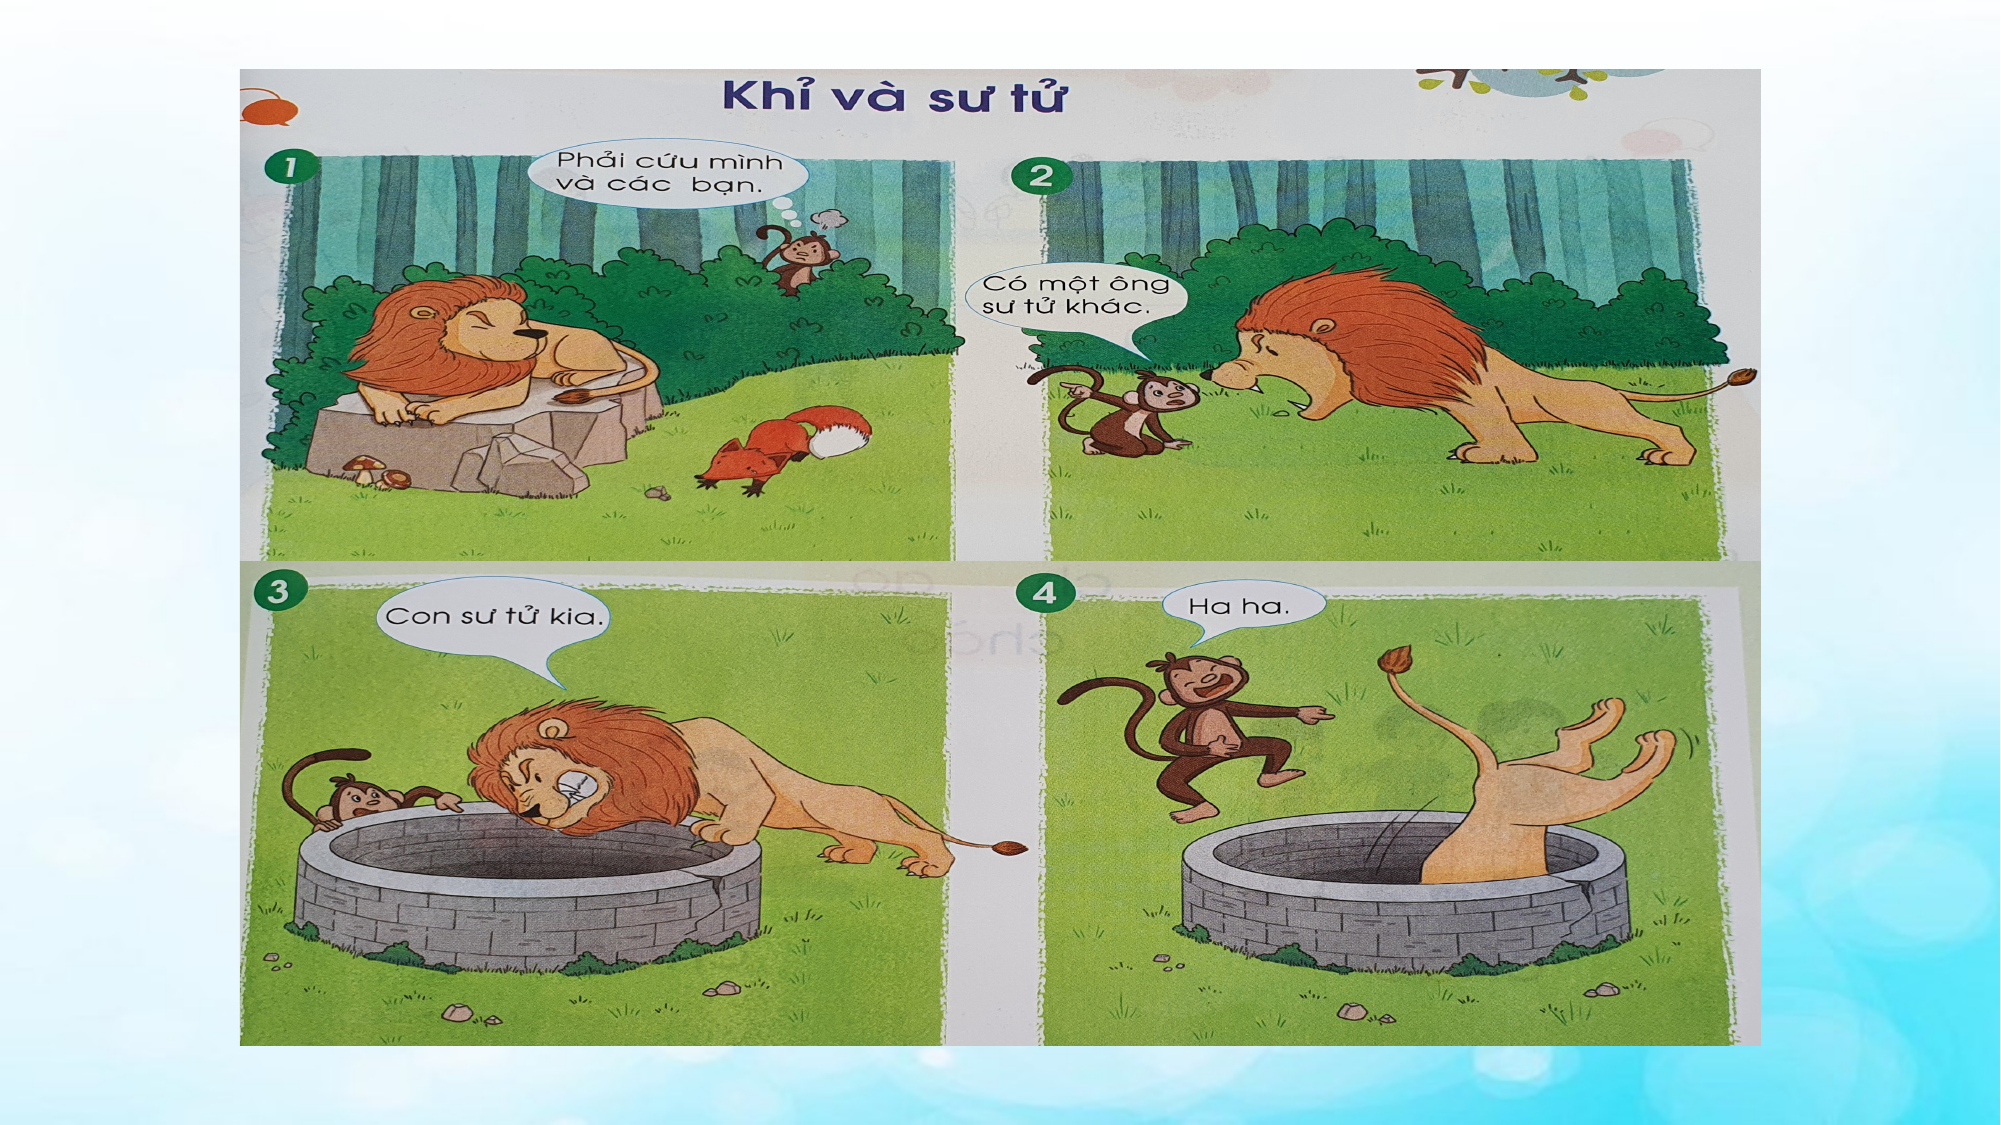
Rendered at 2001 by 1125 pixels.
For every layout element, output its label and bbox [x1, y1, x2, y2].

text_box [239, 69, 1761, 1046]
picture [0, 0, 2001, 1125]
